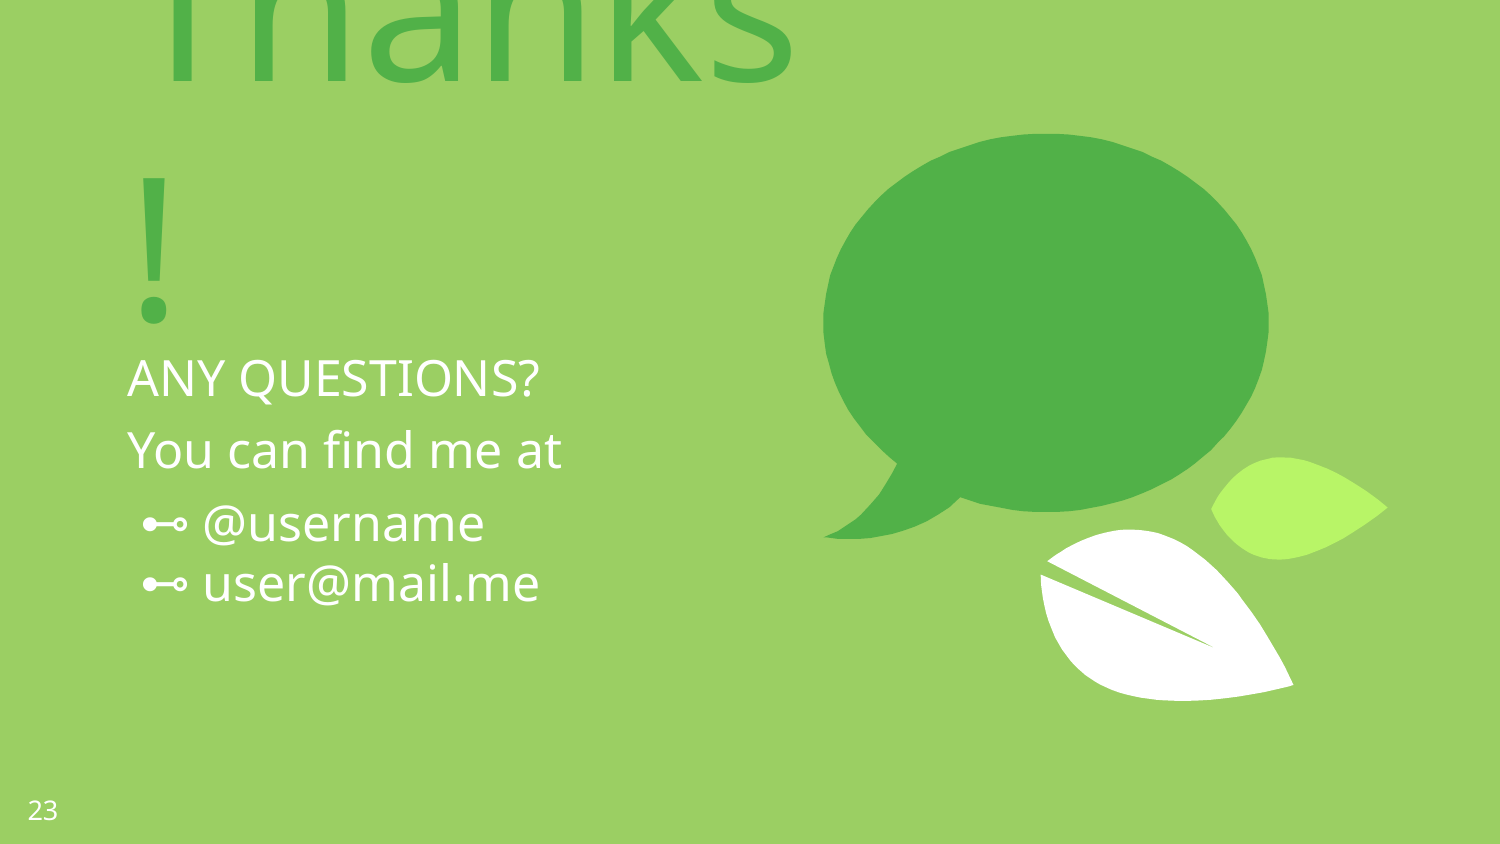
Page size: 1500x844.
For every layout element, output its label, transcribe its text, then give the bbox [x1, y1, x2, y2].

title Thanks! [112, 234, 833, 331]
text_box [1211, 457, 1388, 560]
text_box [823, 133, 1269, 539]
slide_number ‹#› [12, 779, 103, 844]
subtitle ANY QUESTIONS? You can find me at @username user@mail.me [112, 331, 833, 716]
text_box [1040, 529, 1294, 701]
